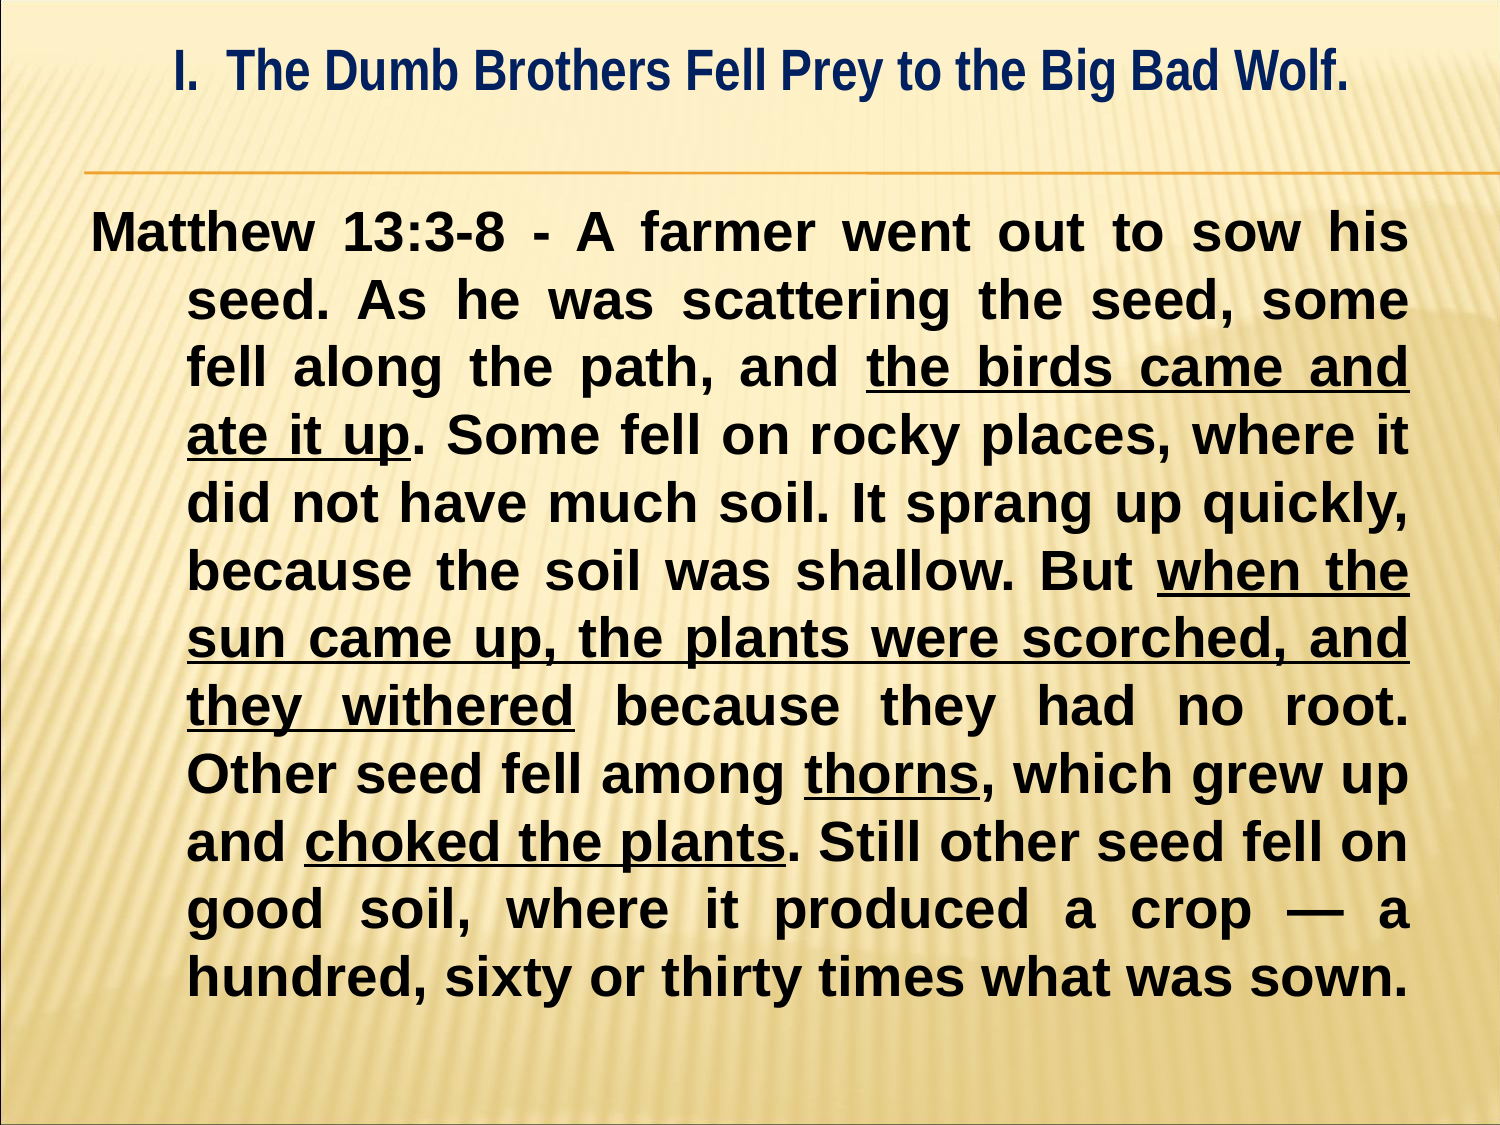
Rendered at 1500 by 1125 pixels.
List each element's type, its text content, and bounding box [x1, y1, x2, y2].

text_box I. The Dumb Brothers Fell Prey to the Big Bad Wolf. [124, 24, 1413, 110]
picture [0, 0, 1500, 1125]
list Matthew 13:3-8 - A farmer went out to sow his seed. As he was scattering the seed, some fell along the path, and the birds came and ate it up. Some fell on rocky places, where it did not have much soil. It sprang up quickly, because the soil was shallow. But when the sun came up, the plants were scorched, and they withered because they had no root. Other seed fell among thorns, which grew up and choked the plants. Still other seed fell on good soil, where it produced a crop — a hundred, sixty or thirty times what was sown. [75, 187, 1425, 1038]
